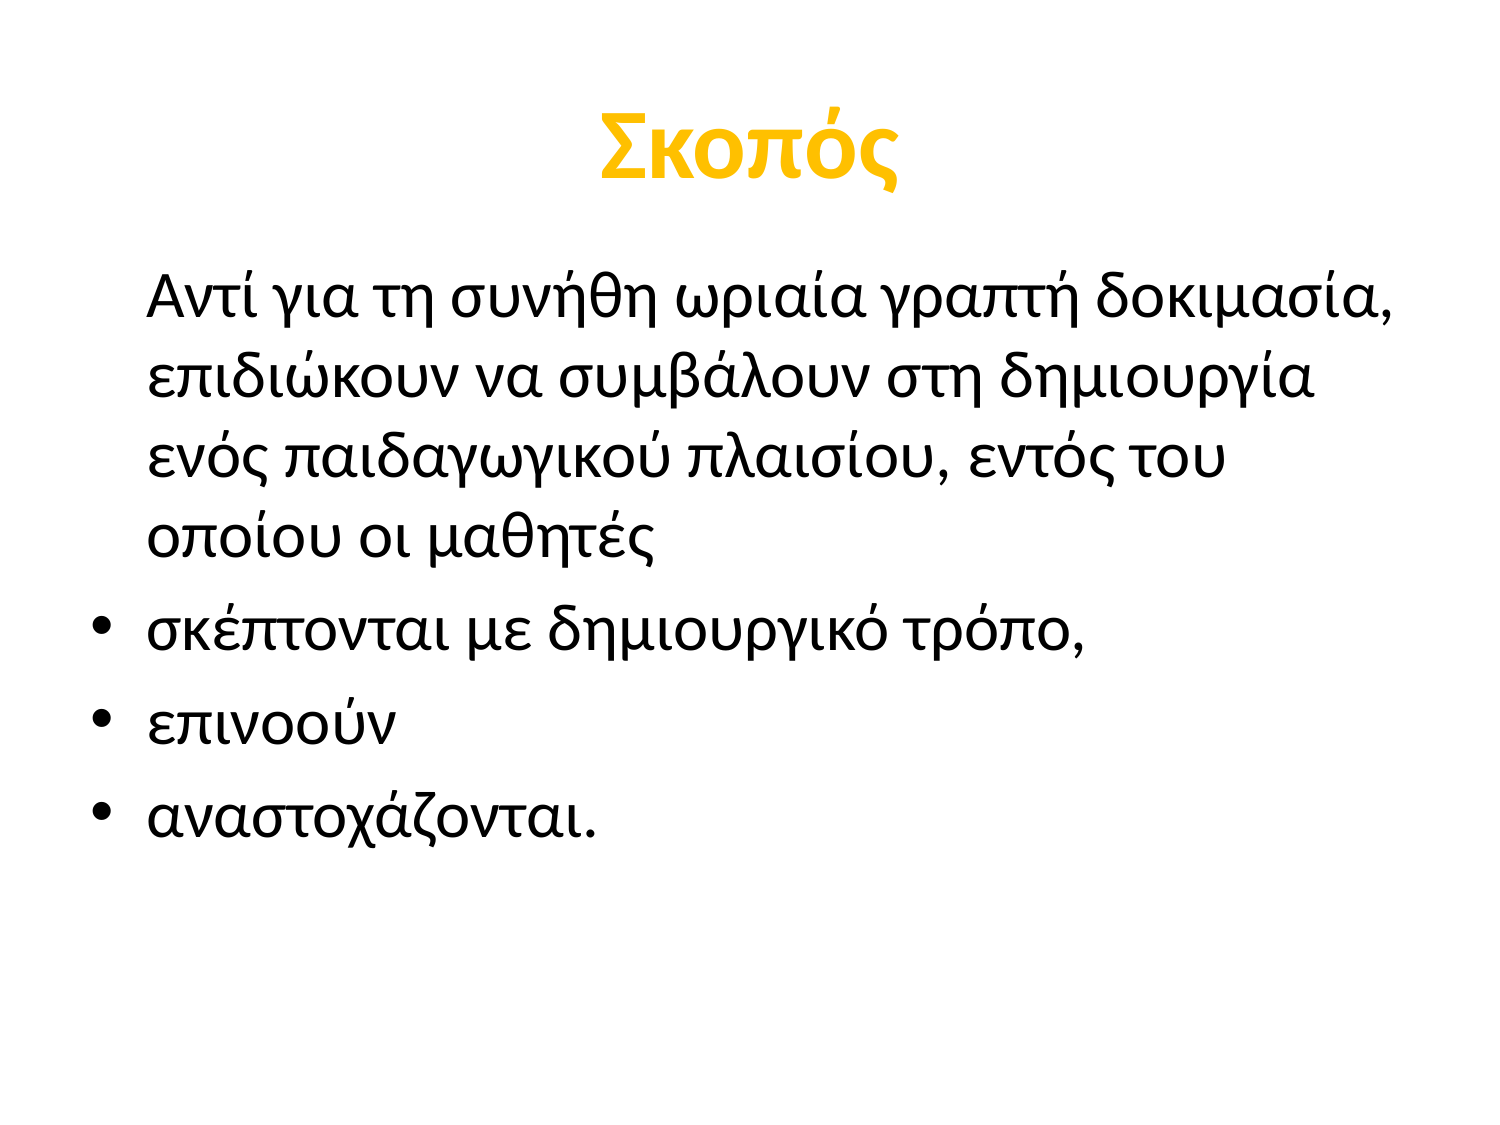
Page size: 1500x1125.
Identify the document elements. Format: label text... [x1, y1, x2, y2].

title Σκοπός [75, 45, 1425, 233]
list Αντί για τη συνήθη ωριαία γραπτή δοκιμασία, επιδιώκουν να συμβάλουν στη δημιουργία ενός παιδαγωγικού πλαισίου, εντός του οποίου οι μαθητές σκέπτονται με δημιουργικό τρόπο, επινοούν αναστοχάζονται. [75, 243, 1425, 1005]
